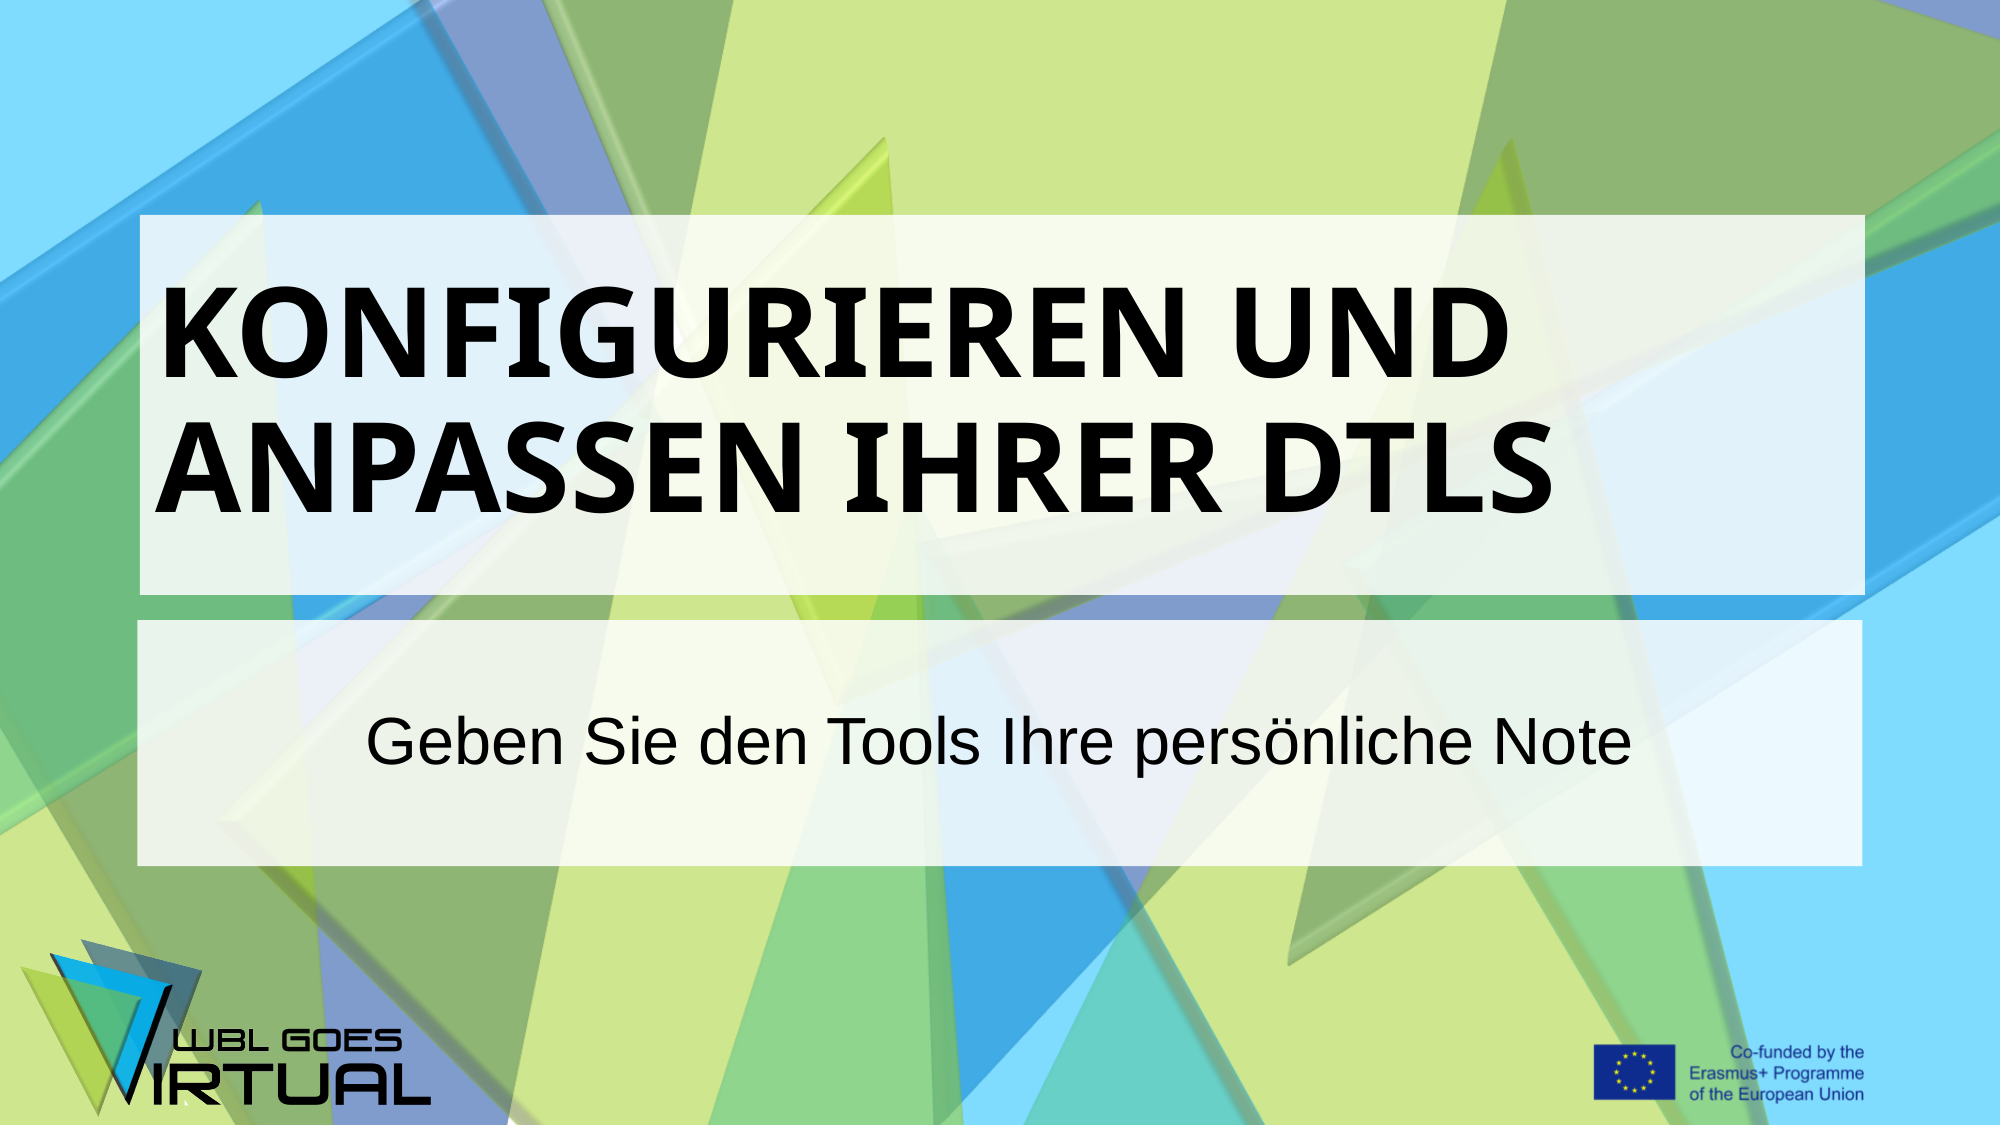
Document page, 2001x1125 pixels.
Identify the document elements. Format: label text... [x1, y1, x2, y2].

title KONFIGURIEREN UND ANPASSEN IHRER DTLS [139, 214, 1865, 595]
list Geben Sie den Tools Ihre persönliche Note [137, 620, 1863, 867]
picture [0, 0, 2000, 1125]
